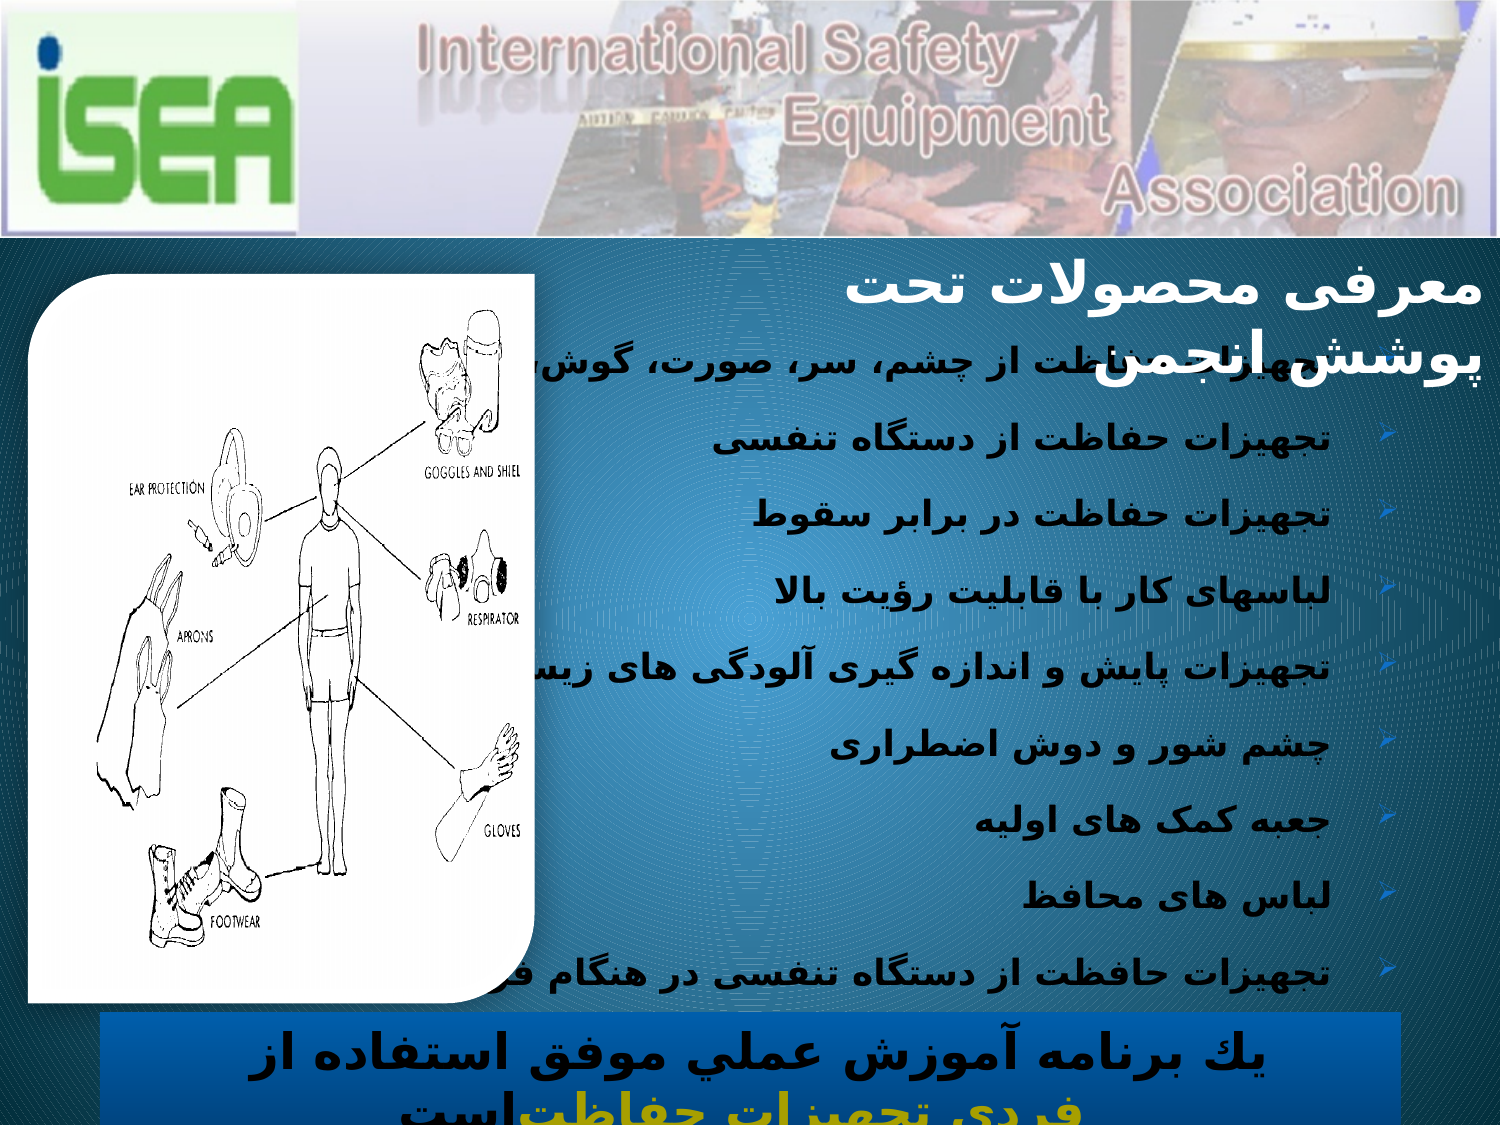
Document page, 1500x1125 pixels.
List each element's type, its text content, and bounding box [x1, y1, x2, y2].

picture [34, 280, 528, 997]
text_box معرفی محصولات تحت پوشش انجمن [804, 251, 1500, 393]
text_box يك برنامه آموزش عملي موفق استفاده از تجهیزات حفاظت فردی است [99, 1012, 1401, 1125]
text_box تجهیزات حفاظت از چشم، سر، صورت، گوش، تجهیزات حفاظت از دستگاه تنفسی تجهیزات حفاظت در برابر سقوط لباسهای کار با قابلیت رؤیت بالا تجهیزات پایش و اندازه گیری آلودگی های زیست محیطی چشم شور و دوش اضطراری جعبه کمک های اولیه لباس های محافظ تجهیزات حافظت از دستگاه تنفسی در هنگام فرار [528, 304, 1414, 1008]
picture [0, 0, 1500, 238]
